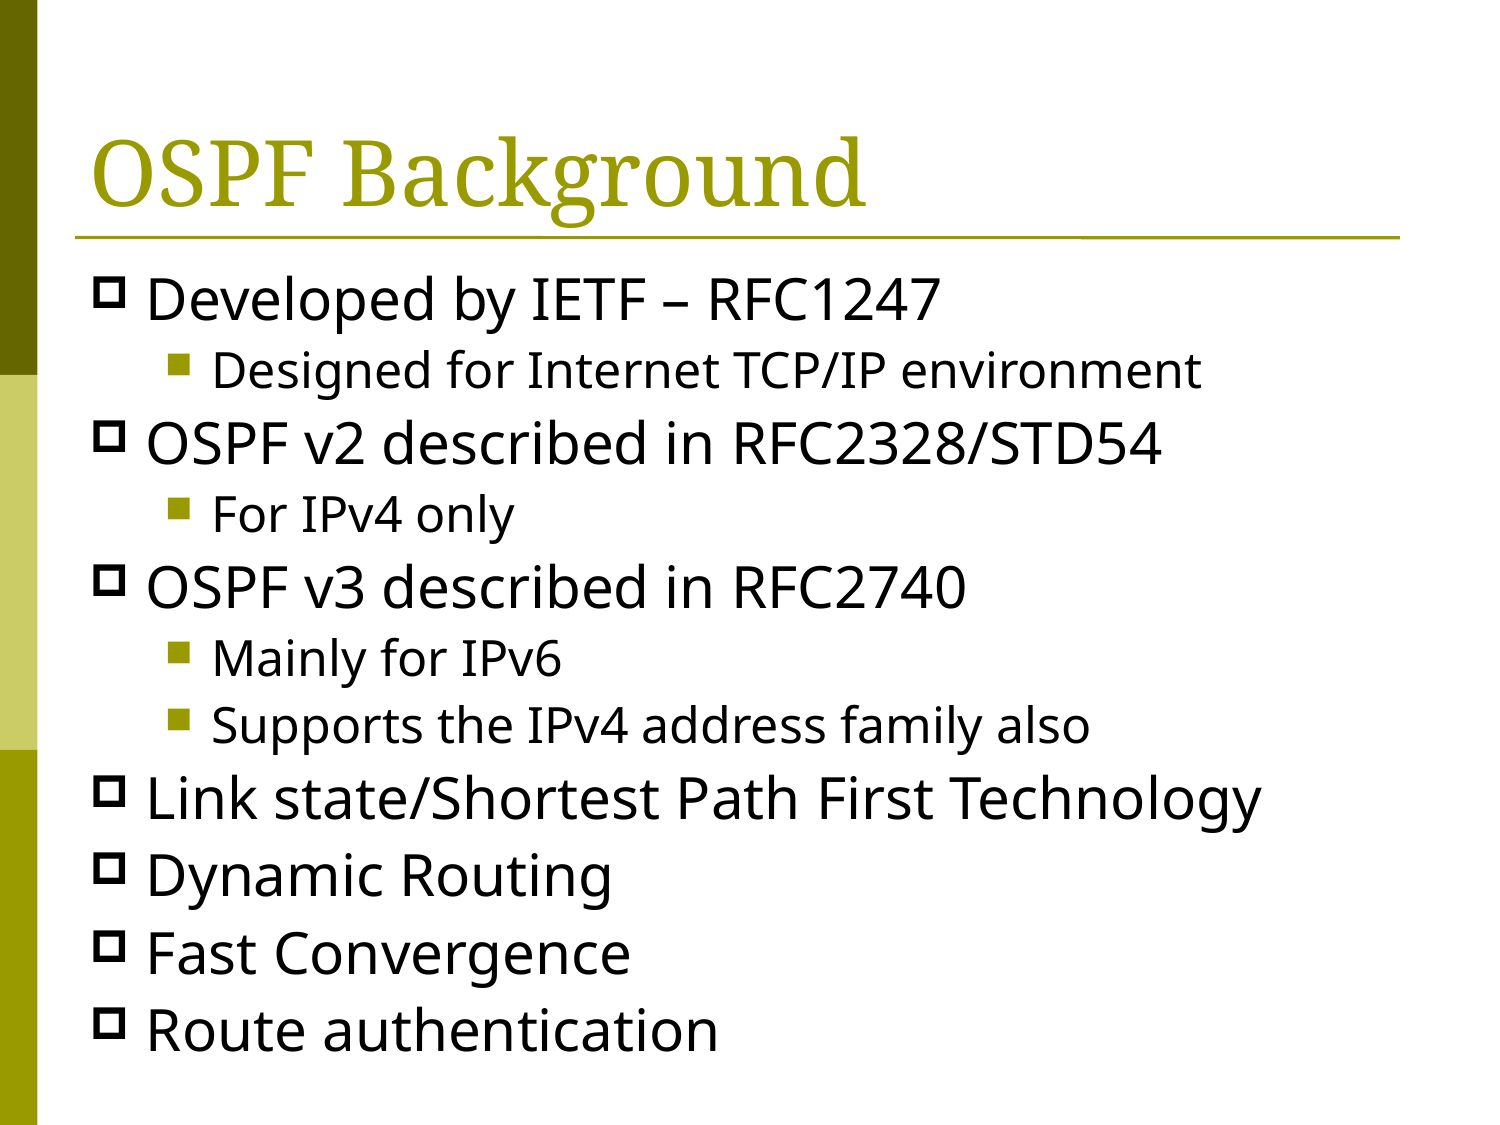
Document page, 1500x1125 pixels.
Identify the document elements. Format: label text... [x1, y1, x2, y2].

list Developed by IETF – RFC1247 Designed for Internet TCP/IP environment OSPF v2 described in RFC2328/STD54 For IPv4 only OSPF v3 described in RFC2740 Mainly for IPv6 Supports the IPv4 address family also Link state/Shortest Path First Technology Dynamic Routing Fast Convergence Route authentication [75, 262, 1425, 1006]
title OSPF Background [75, 45, 1425, 233]
